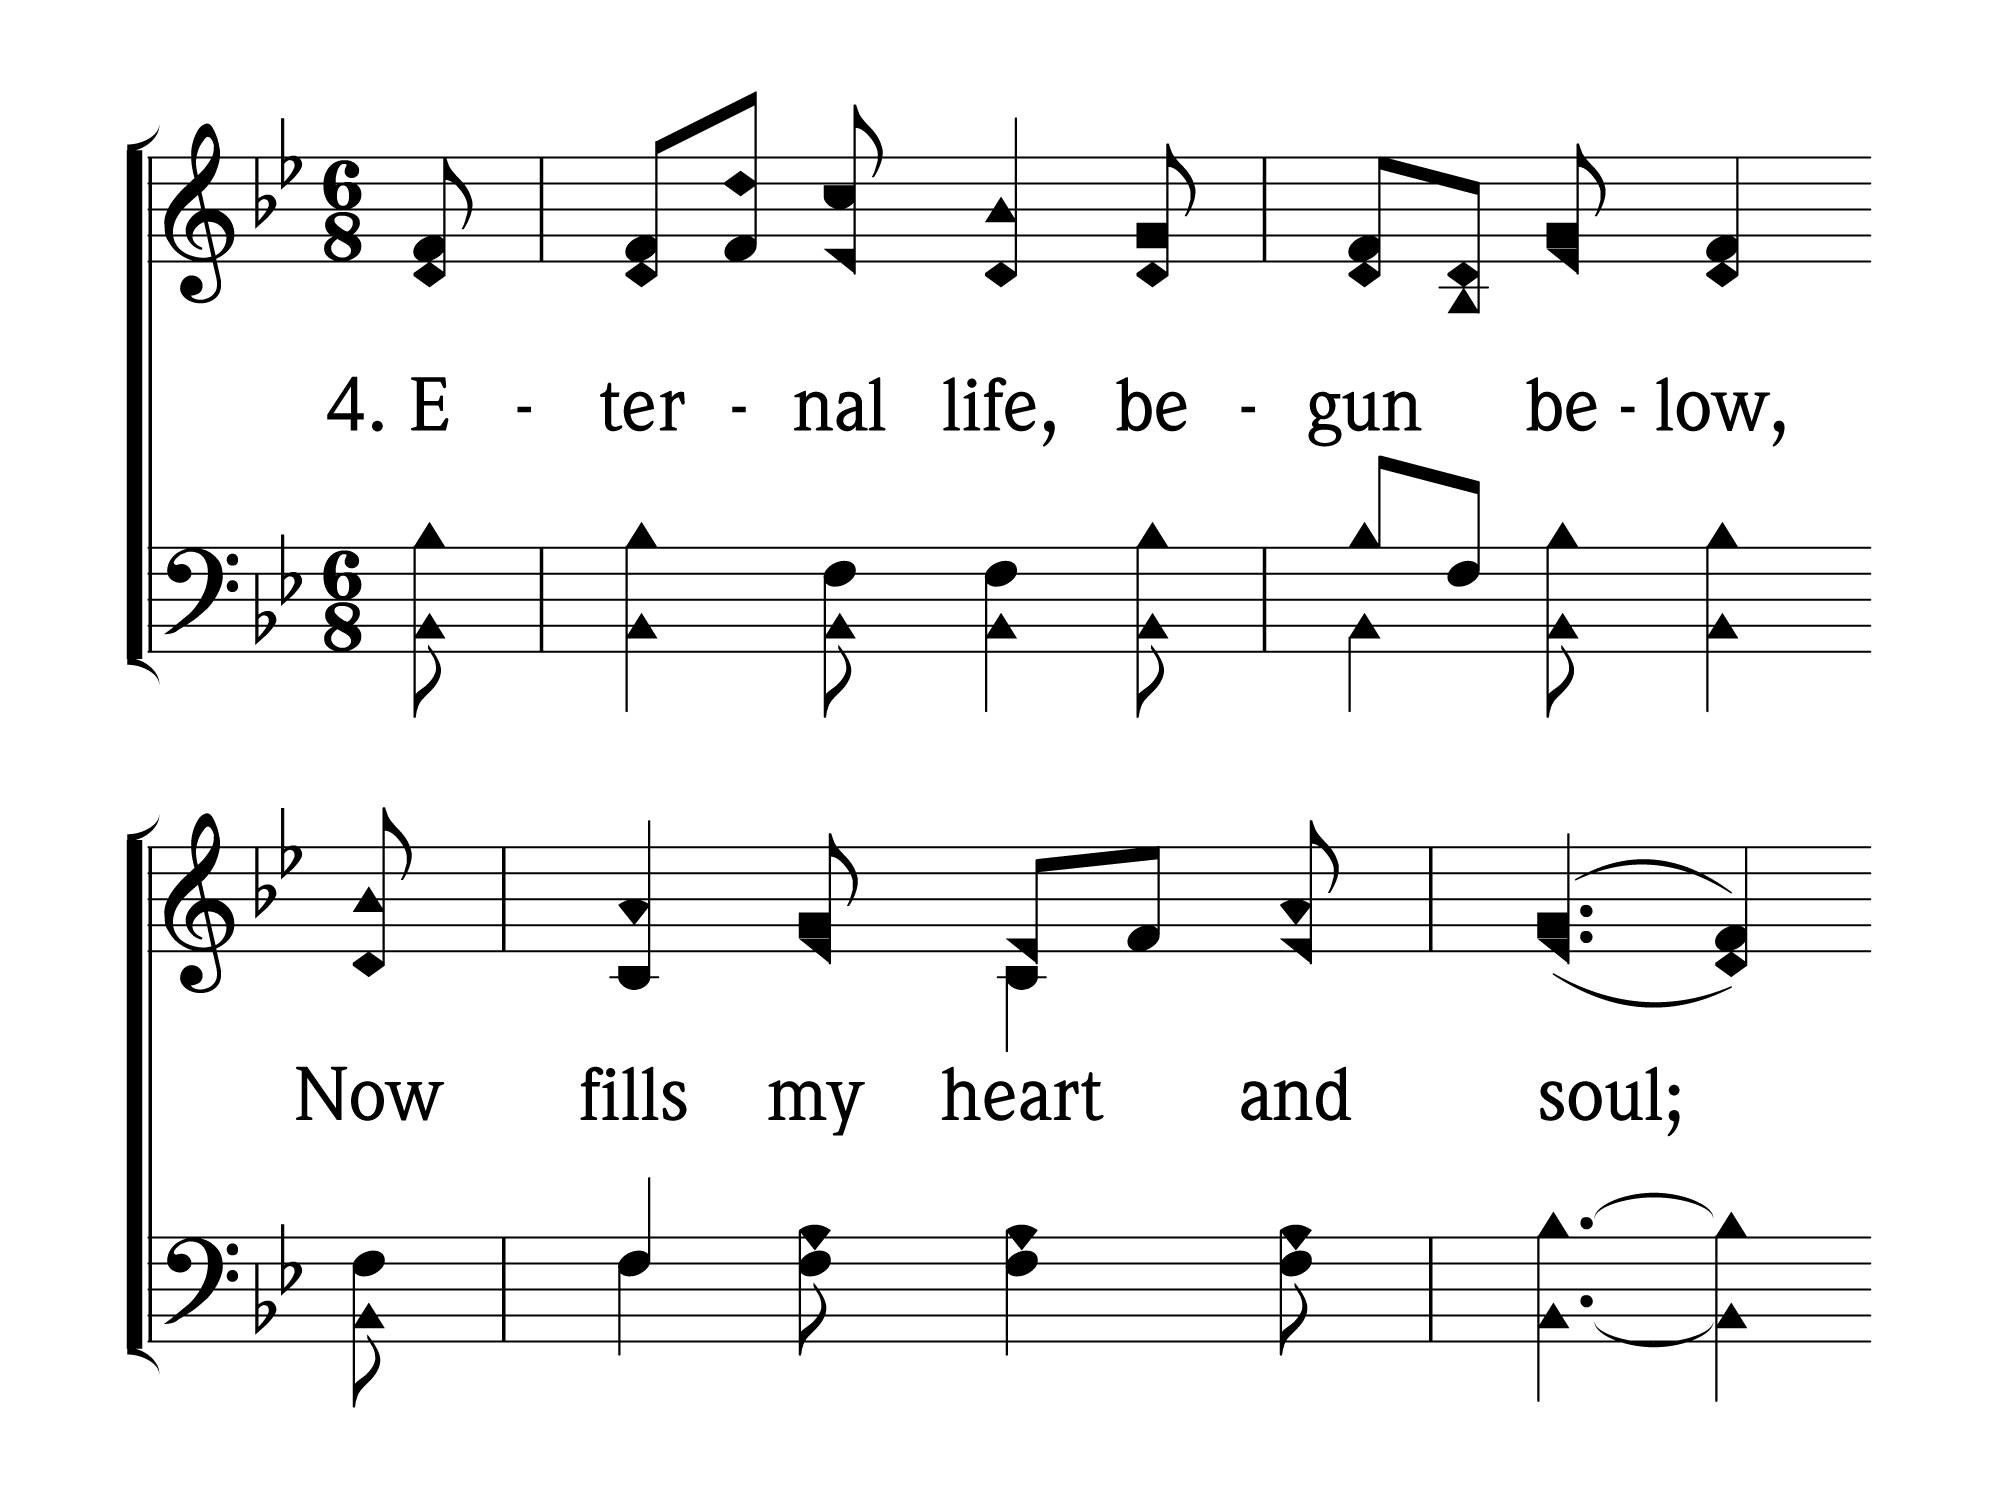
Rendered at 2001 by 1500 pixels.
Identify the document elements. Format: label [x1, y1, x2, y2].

text_box [0, 0, 2000, 1500]
